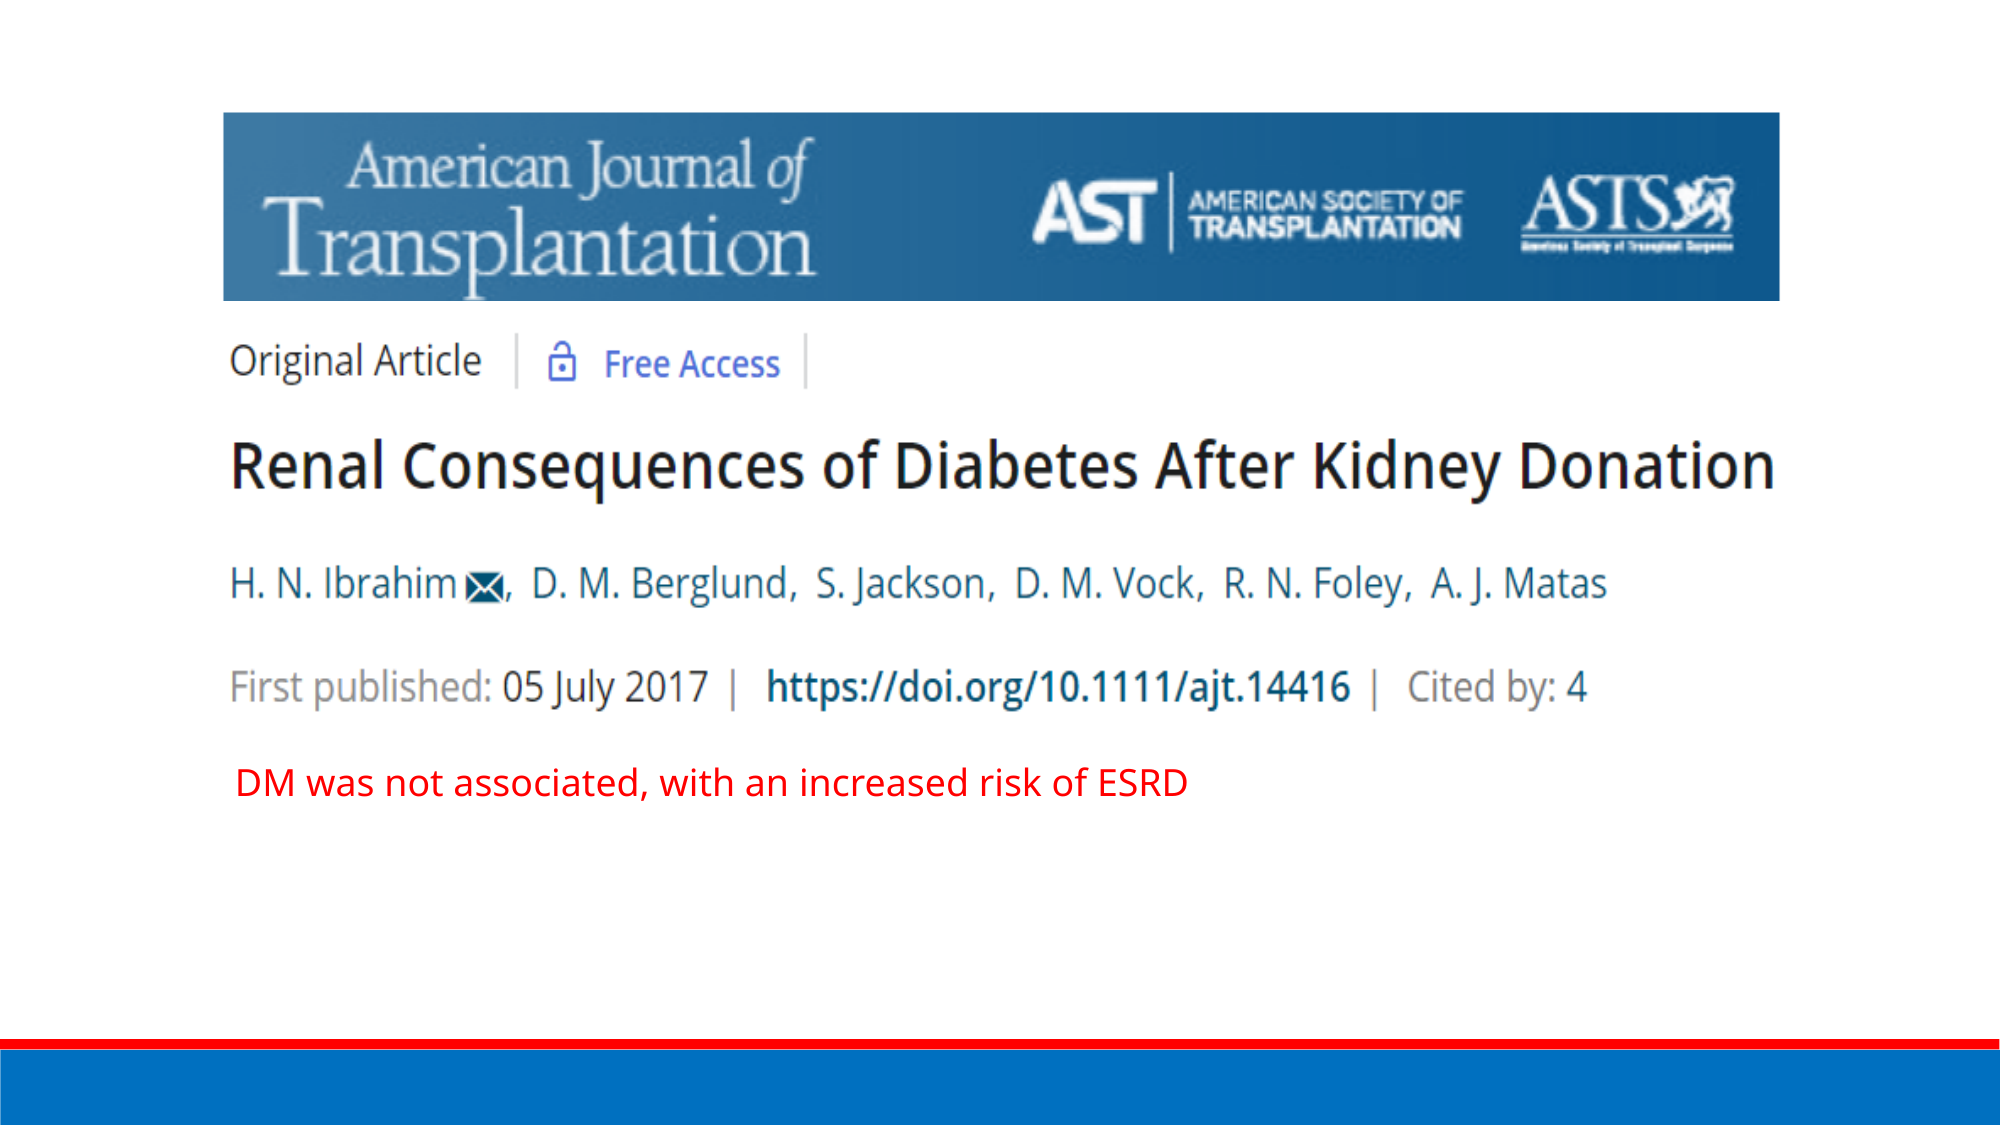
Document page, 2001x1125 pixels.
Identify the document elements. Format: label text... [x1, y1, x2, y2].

text_box DM was not associated, with an increased risk of ESRD [220, 751, 1458, 812]
picture [210, 99, 1795, 727]
